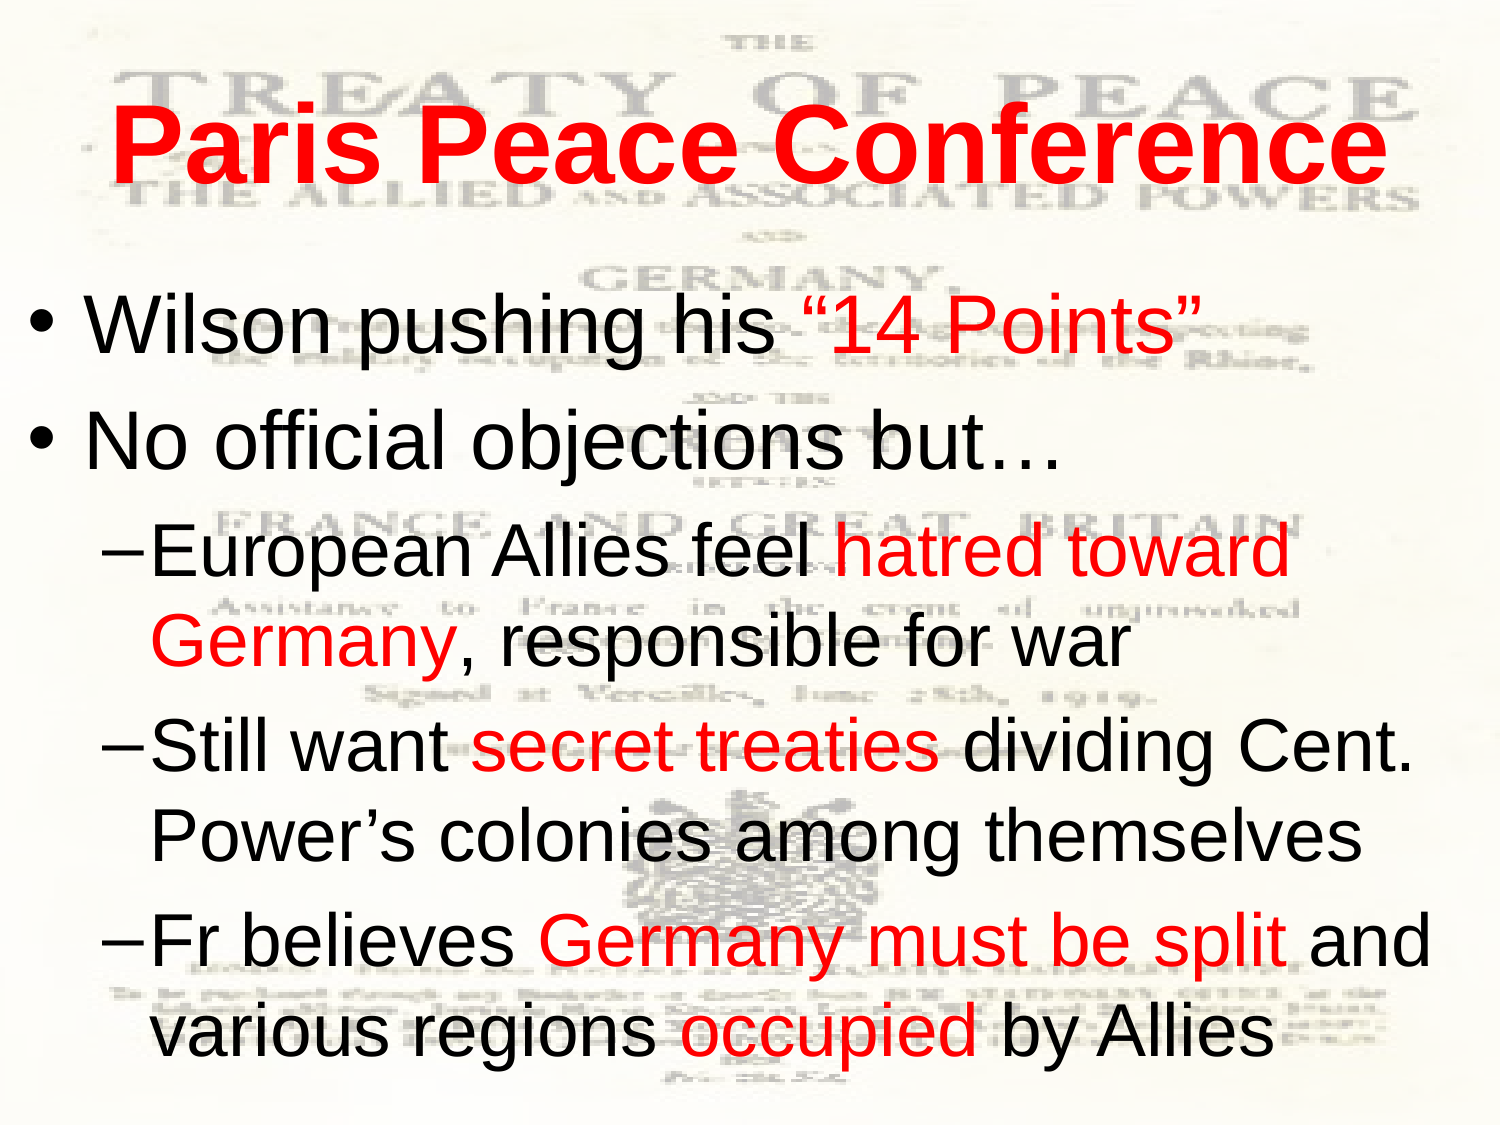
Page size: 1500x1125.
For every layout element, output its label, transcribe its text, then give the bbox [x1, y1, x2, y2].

title Paris Peace Conference [75, 45, 1425, 233]
list Wilson pushing his “14 Points” No official objections but… European Allies feel hatred toward Germany, responsible for war Still want secret treaties dividing Cent. Power’s colonies among themselves Fr believes Germany must be split and various regions occupied by Allies [12, 262, 1475, 1100]
